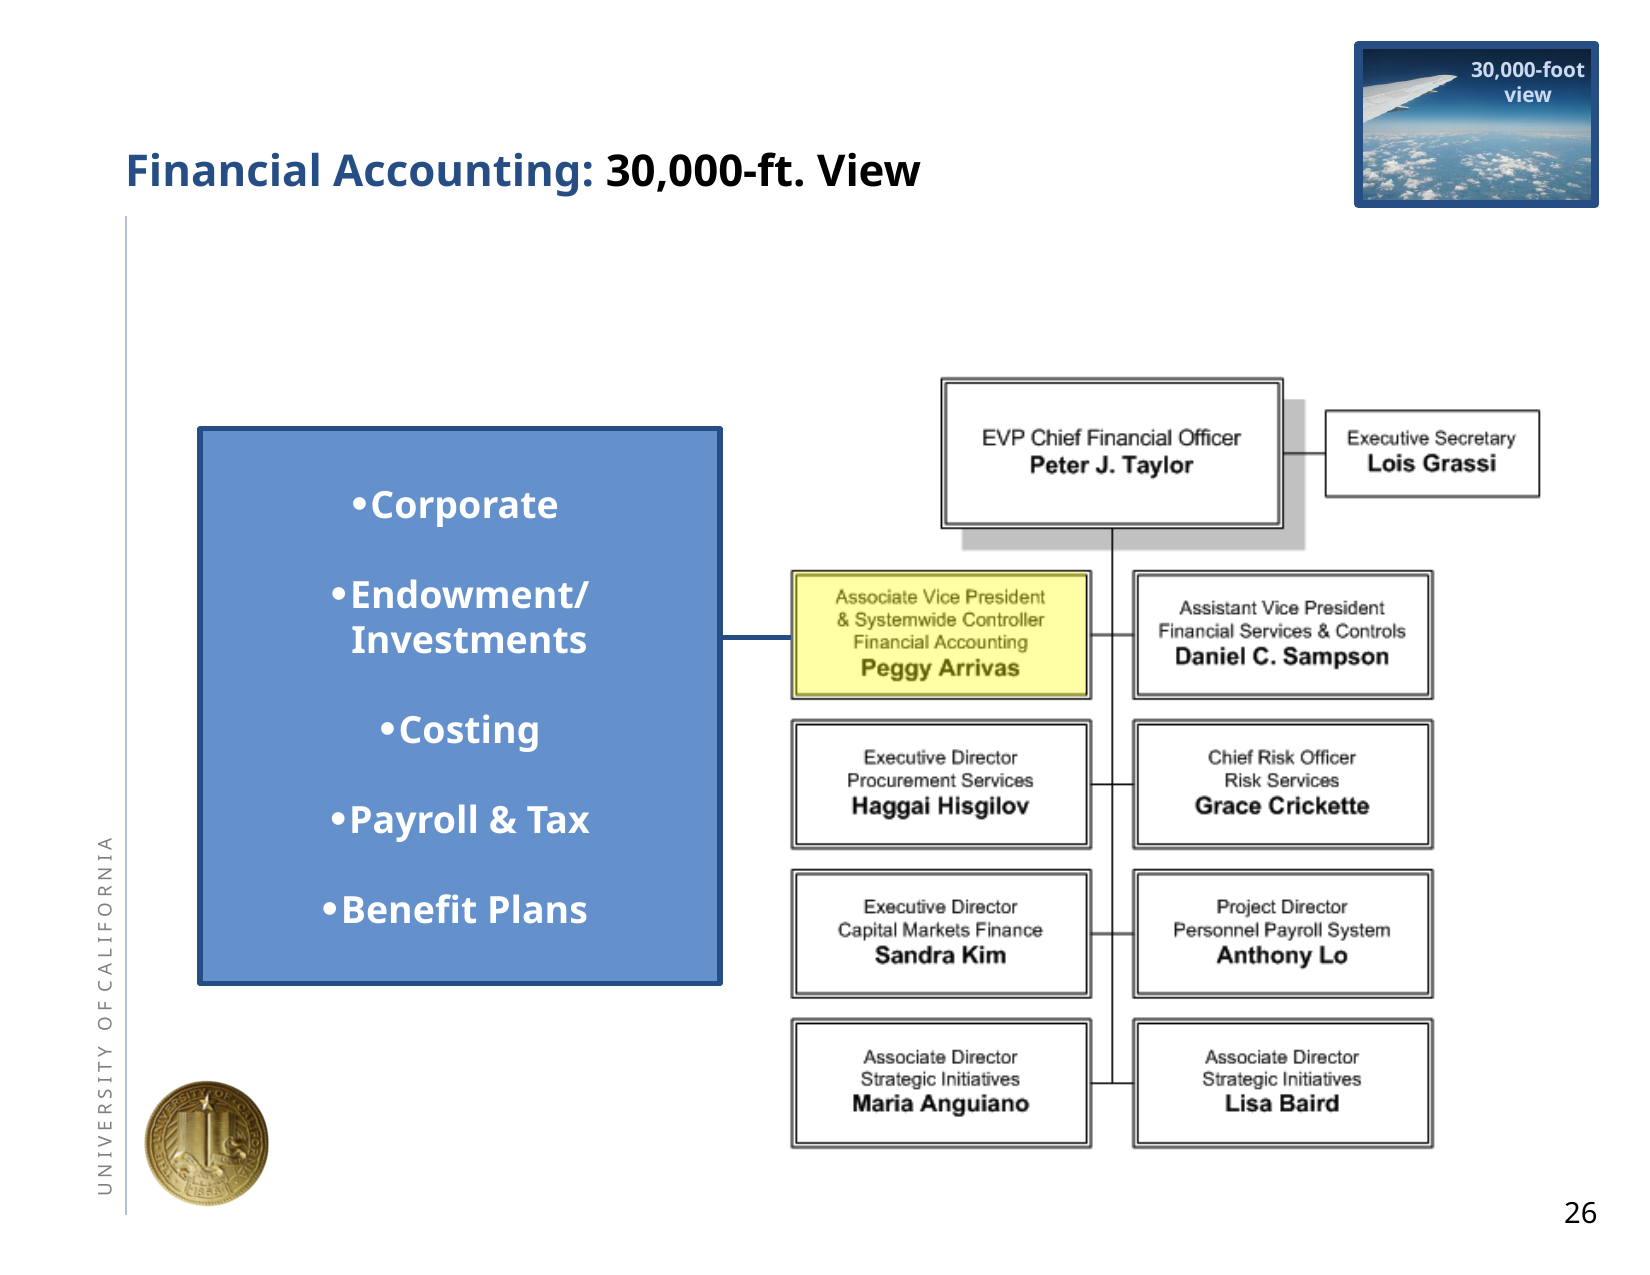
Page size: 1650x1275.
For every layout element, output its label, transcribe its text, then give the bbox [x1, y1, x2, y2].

title Financial Accounting: 30,000-ft. View [124, 137, 1357, 186]
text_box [199, 362, 1549, 1163]
picture [137, 1074, 276, 1213]
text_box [1362, 48, 1605, 201]
